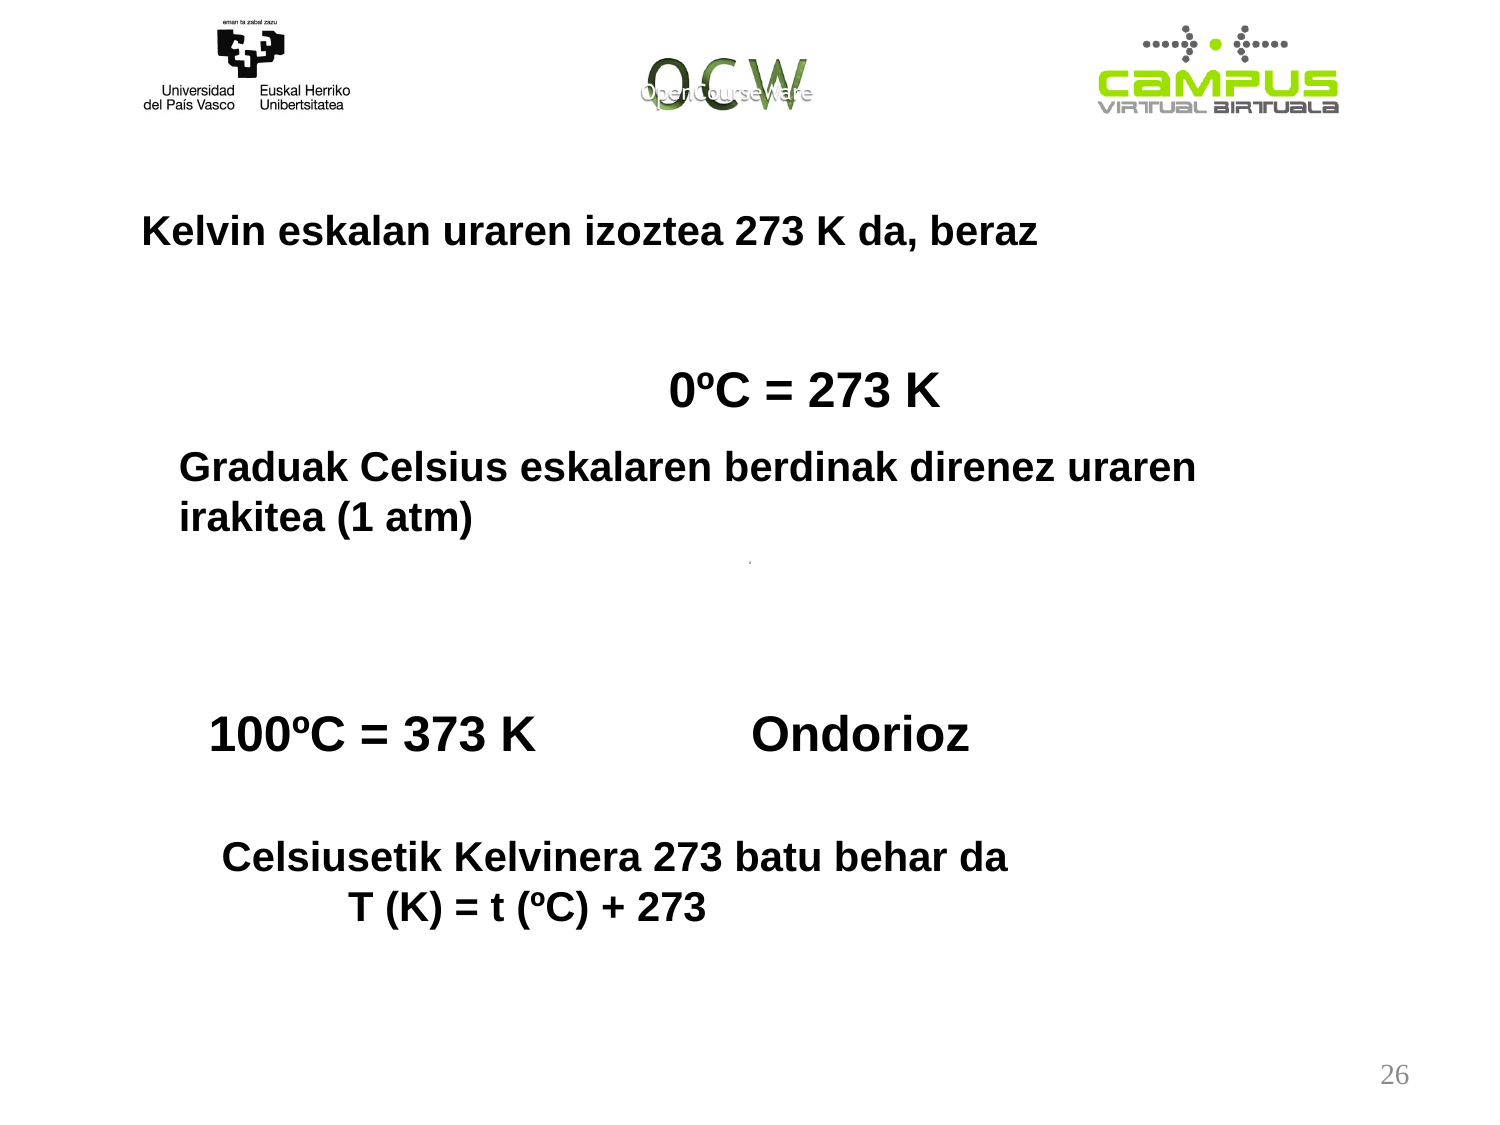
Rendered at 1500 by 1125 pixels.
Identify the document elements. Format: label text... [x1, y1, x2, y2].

text_box Celsiusetik Kelvinera 273 batu behar da T (K) = t (ºC) + 273 [206, 822, 1338, 938]
text_box 0ºC = 273 K [654, 349, 1124, 425]
text_box Kelvin eskalan uraren izoztea 273 K da, beraz [126, 196, 1317, 262]
picture [135, 11, 361, 117]
text_box 100ºC = 373 K [193, 694, 750, 770]
picture [634, 28, 822, 124]
text_box Ondorioz [736, 693, 1124, 769]
picture [1095, 23, 1340, 115]
slide_number 26 [1074, 1042, 1425, 1103]
text_box Graduak Celsius eskalaren berdinak direnez uraren irakitea (1 atm) [164, 432, 1282, 548]
